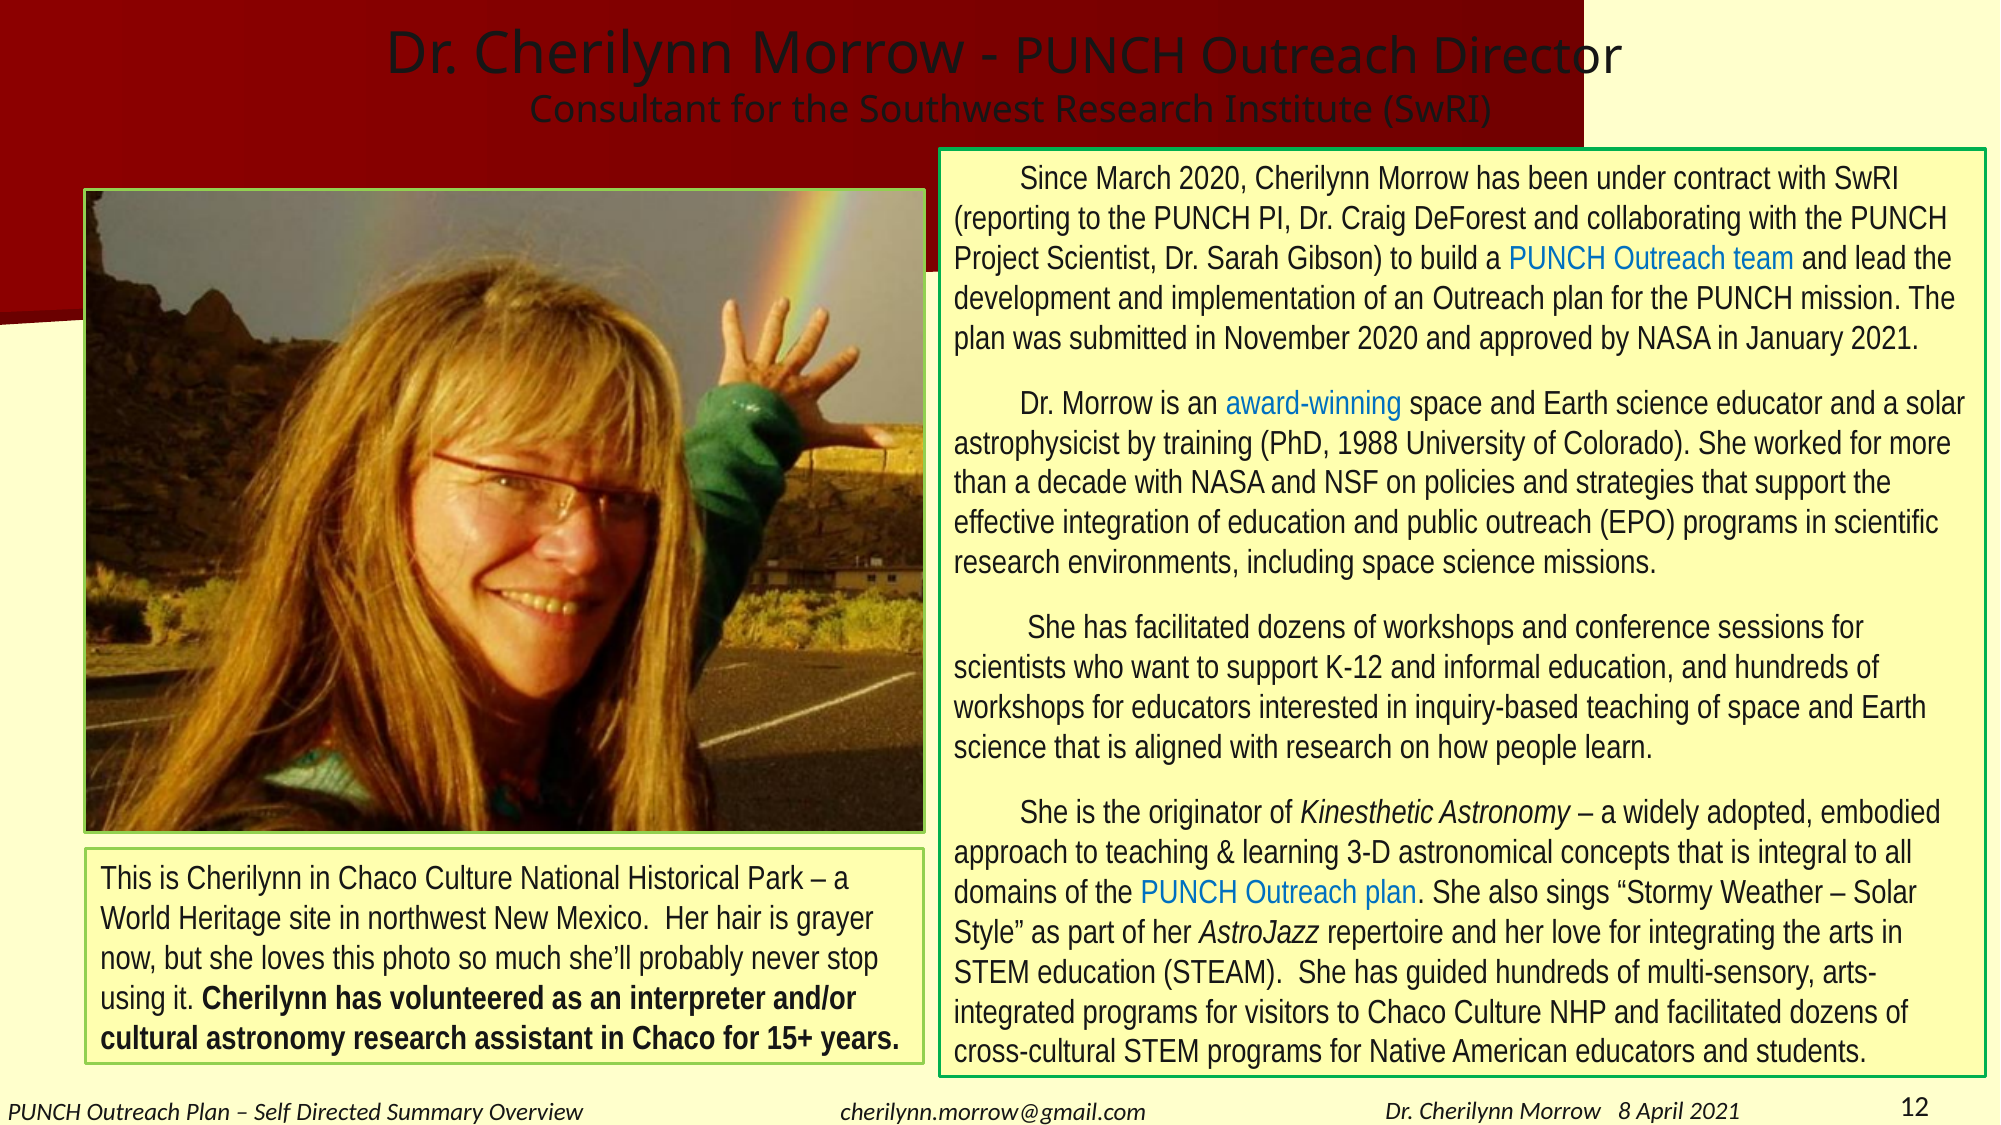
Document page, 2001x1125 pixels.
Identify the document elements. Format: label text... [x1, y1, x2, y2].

text_box Dr. Cherilynn Morrow 8 April 2021 [1324, 1098, 1802, 1125]
text_box cherilynn.morrow@gmail.com [732, 1098, 1255, 1125]
text_box 12 [1870, 1098, 1945, 1125]
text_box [50, 7, 1986, 1089]
text_box PUNCH Outreach Plan – Self Directed Summary Overview [0, 1088, 613, 1125]
